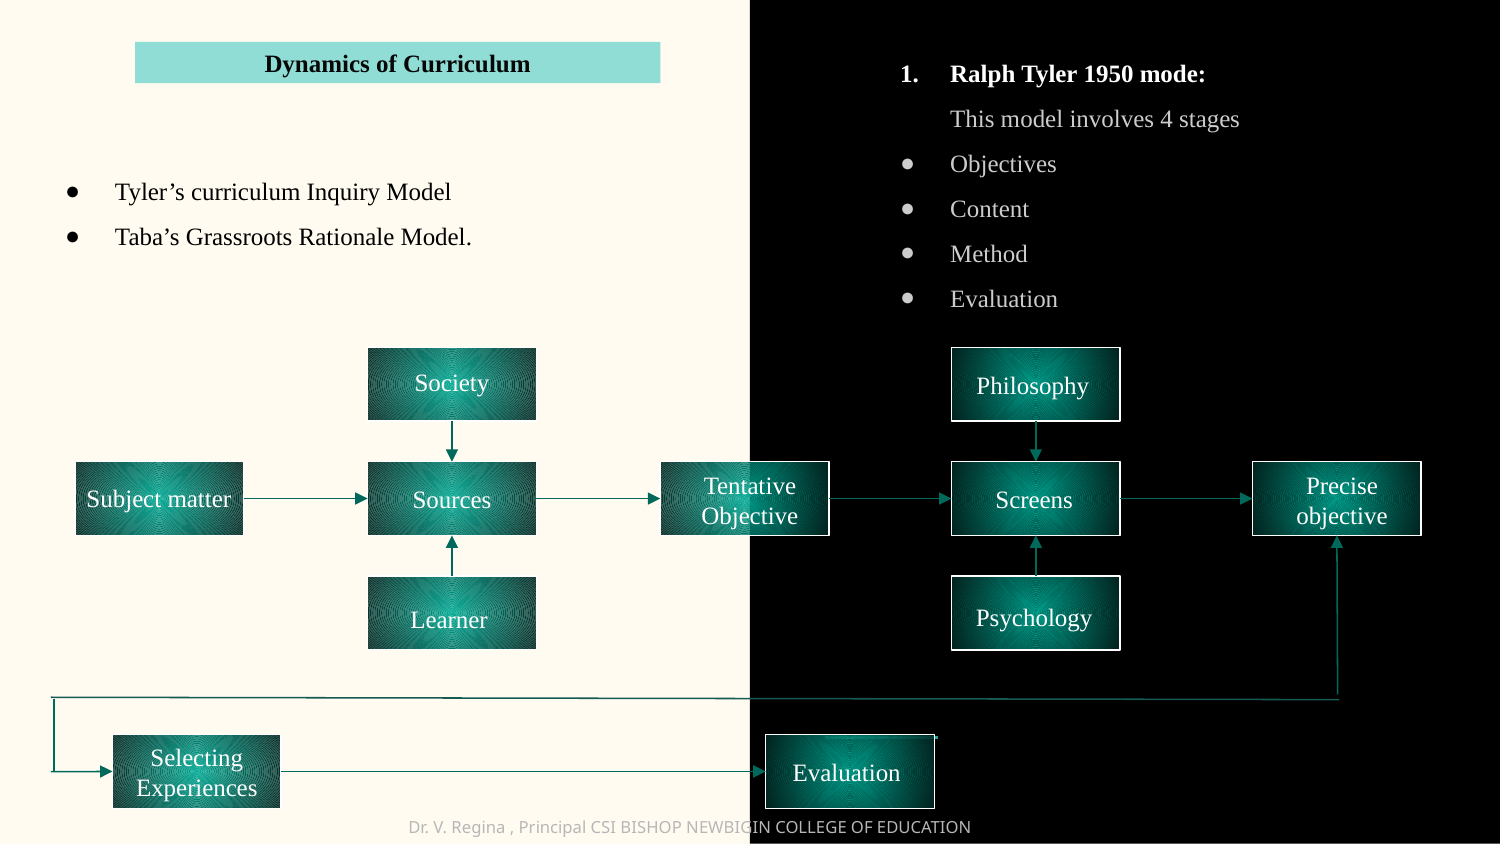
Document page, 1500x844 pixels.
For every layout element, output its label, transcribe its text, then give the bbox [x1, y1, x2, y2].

text_box [1252, 517, 1422, 536]
text_box Dr. V. Regina , Principal CSI BISHOP NEWBIGIN COLLEGE OF EDUCATION [393, 801, 1211, 844]
text_box Society [355, 364, 549, 400]
text_box [112, 789, 282, 809]
text_box [74, 461, 244, 480]
text_box [367, 347, 537, 364]
text_box [765, 789, 935, 801]
text_box [660, 517, 829, 536]
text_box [50, 696, 1334, 700]
text_box Tentative Objective [653, 482, 847, 517]
text_box Screens [940, 481, 1134, 516]
text_box [951, 576, 1121, 599]
text_box [367, 575, 537, 601]
text_box Ralph Tyler 1950 mode: This model involves 4 stages Objectives Content Method Evaluation [860, 27, 1479, 331]
text_box [660, 461, 829, 482]
text_box [112, 734, 282, 754]
text_box [951, 402, 1121, 422]
text_box [951, 347, 1121, 367]
text_box [951, 461, 1121, 481]
text_box [367, 637, 537, 650]
text_box [367, 516, 537, 536]
text_box Sources [355, 481, 549, 516]
text_box Learner [355, 601, 549, 637]
text_box [74, 515, 244, 536]
text_box Evaluation [753, 754, 947, 789]
text_box Philosophy [939, 367, 1133, 402]
text_box Dynamics of Curriculum [135, 41, 661, 84]
text_box [367, 400, 537, 422]
text_box [1252, 461, 1422, 482]
text_box [765, 734, 935, 754]
text_box [951, 634, 1121, 650]
text_box [951, 516, 1121, 536]
text_box Psychology [940, 599, 1134, 634]
text_box Subject matter [62, 480, 256, 515]
text_box Precise objective [1245, 482, 1439, 517]
text_box Selecting Experiences [100, 754, 294, 789]
text_box Tyler’s curriculum Inquiry Model Taba’s Grassroots Rationale Model. [24, 145, 771, 303]
text_box [367, 461, 537, 481]
